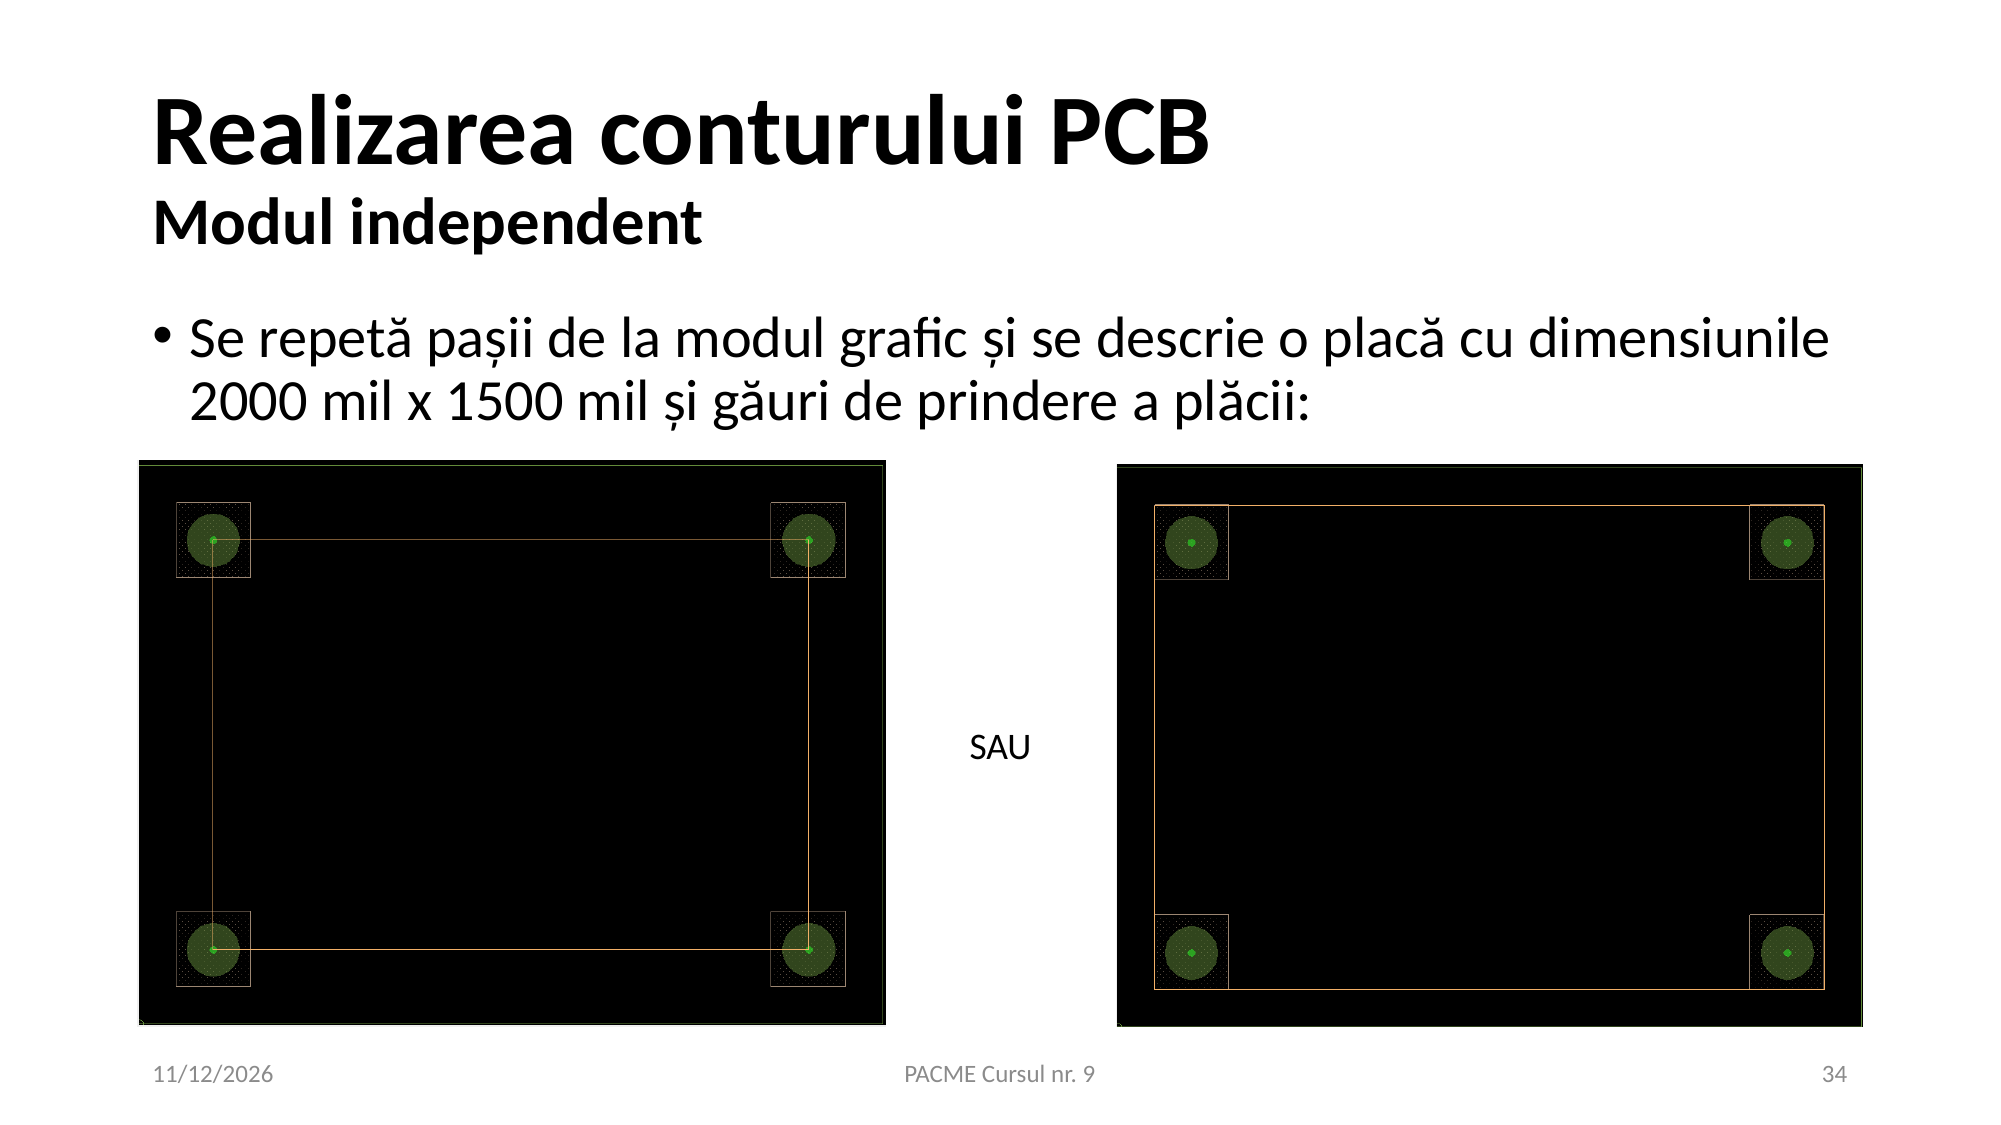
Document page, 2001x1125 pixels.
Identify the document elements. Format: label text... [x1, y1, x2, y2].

title Realizarea conturului PCB Modul independent [137, 59, 1863, 278]
picture [137, 460, 886, 1027]
picture [1116, 464, 1863, 1027]
text_box SAU [948, 715, 1053, 775]
footer PACME Cursul nr. 9 [662, 1042, 1338, 1103]
slide_number 34 [1412, 1042, 1863, 1103]
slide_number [137, 1042, 588, 1103]
list Se repetă pașii de la modul grafic și se descrie o placă cu dimensiunile 2000 mil x 1500 mil și găuri de prindere a plăcii: [137, 299, 1863, 1014]
